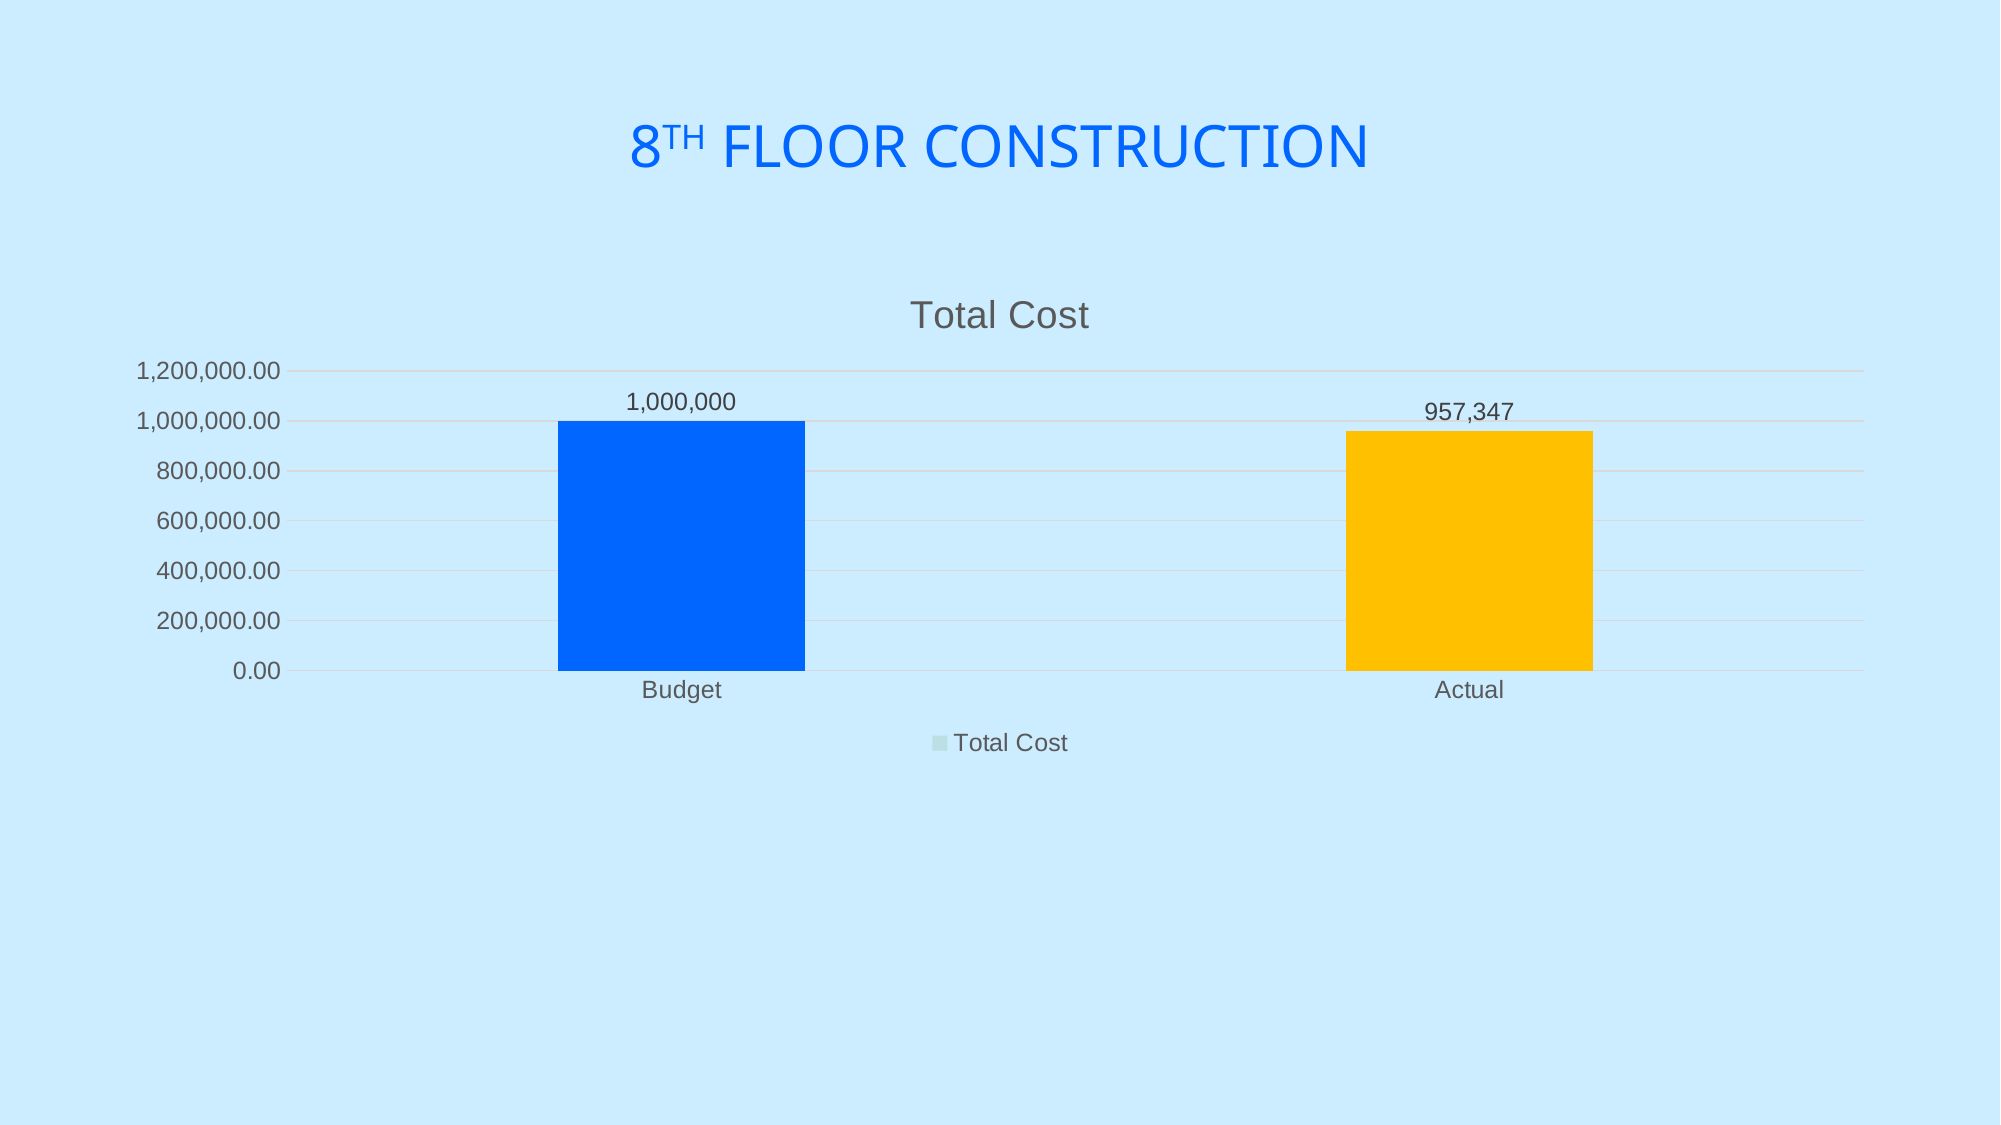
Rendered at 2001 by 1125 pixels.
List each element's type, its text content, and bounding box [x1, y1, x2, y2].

chart [99, 262, 1901, 763]
title 8TH FLOOR CONSTRUCTION [99, 50, 1900, 238]
